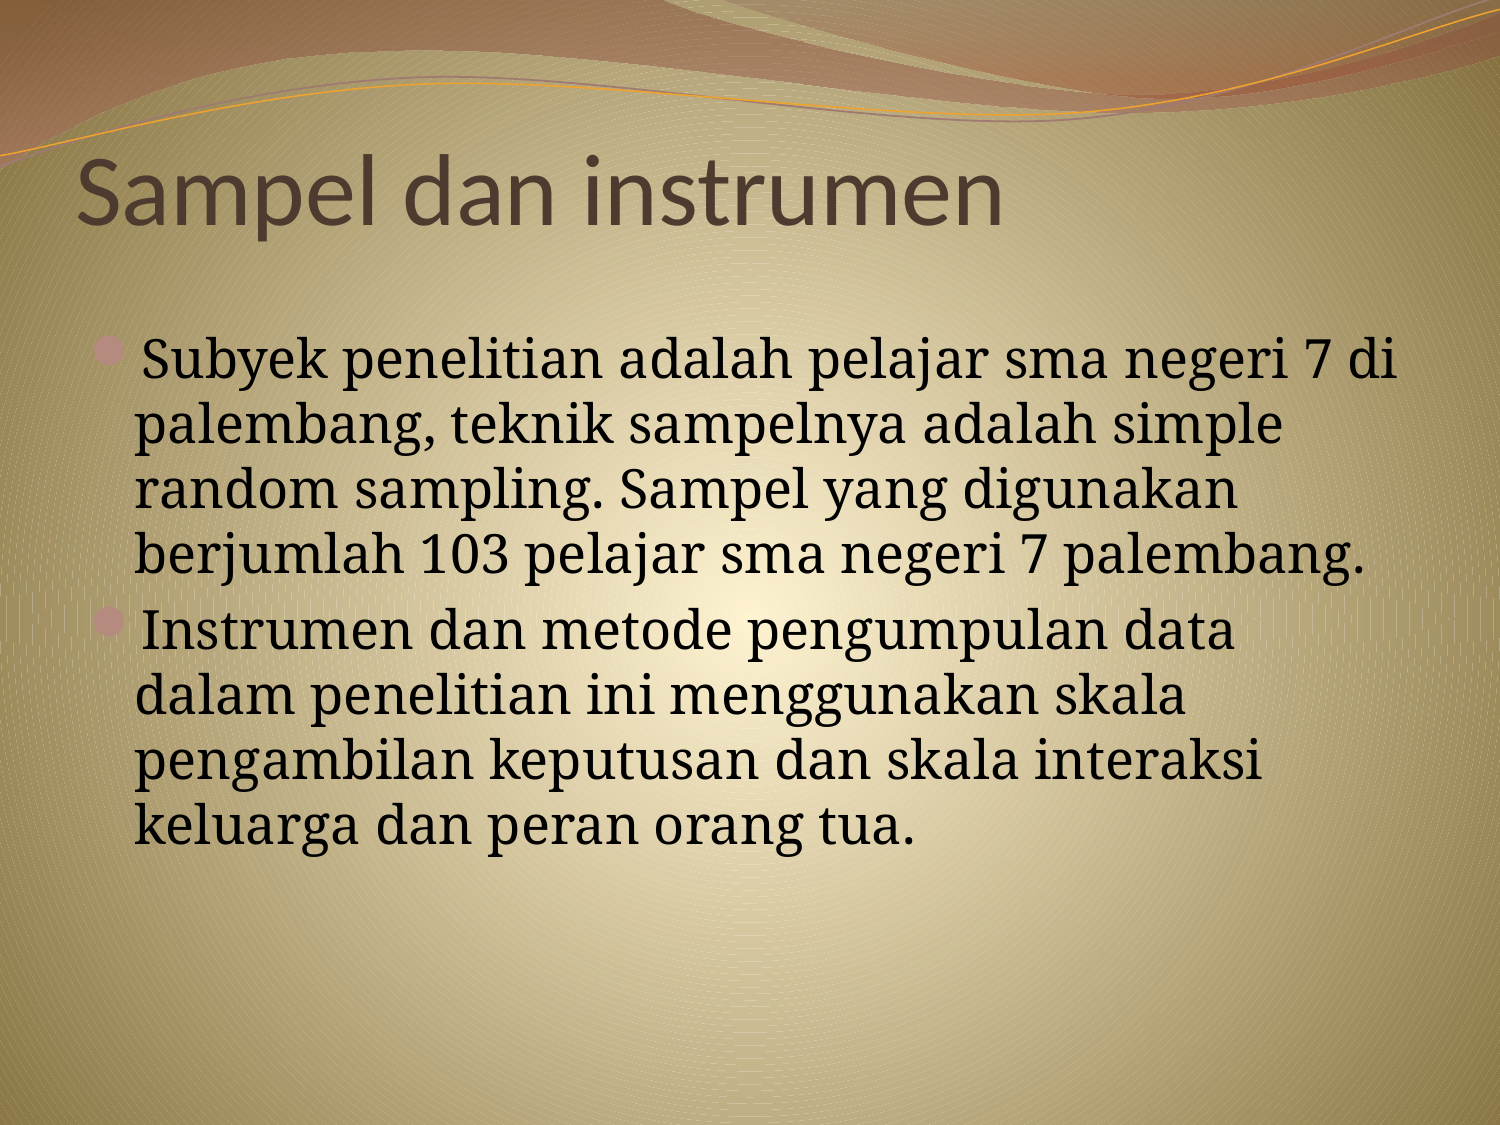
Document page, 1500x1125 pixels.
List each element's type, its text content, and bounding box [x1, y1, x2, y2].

list Subyek penelitian adalah pelajar sma negeri 7 di palembang, teknik sampelnya adalah simple random sampling. Sampel yang digunakan berjumlah 103 pelajar sma negeri 7 palembang. Instrumen dan metode pengumpulan data dalam penelitian ini menggunakan skala pengambilan keputusan dan skala interaksi keluarga dan peran orang tua. [75, 317, 1425, 1038]
title Sampel dan instrumen [75, 115, 1425, 247]
